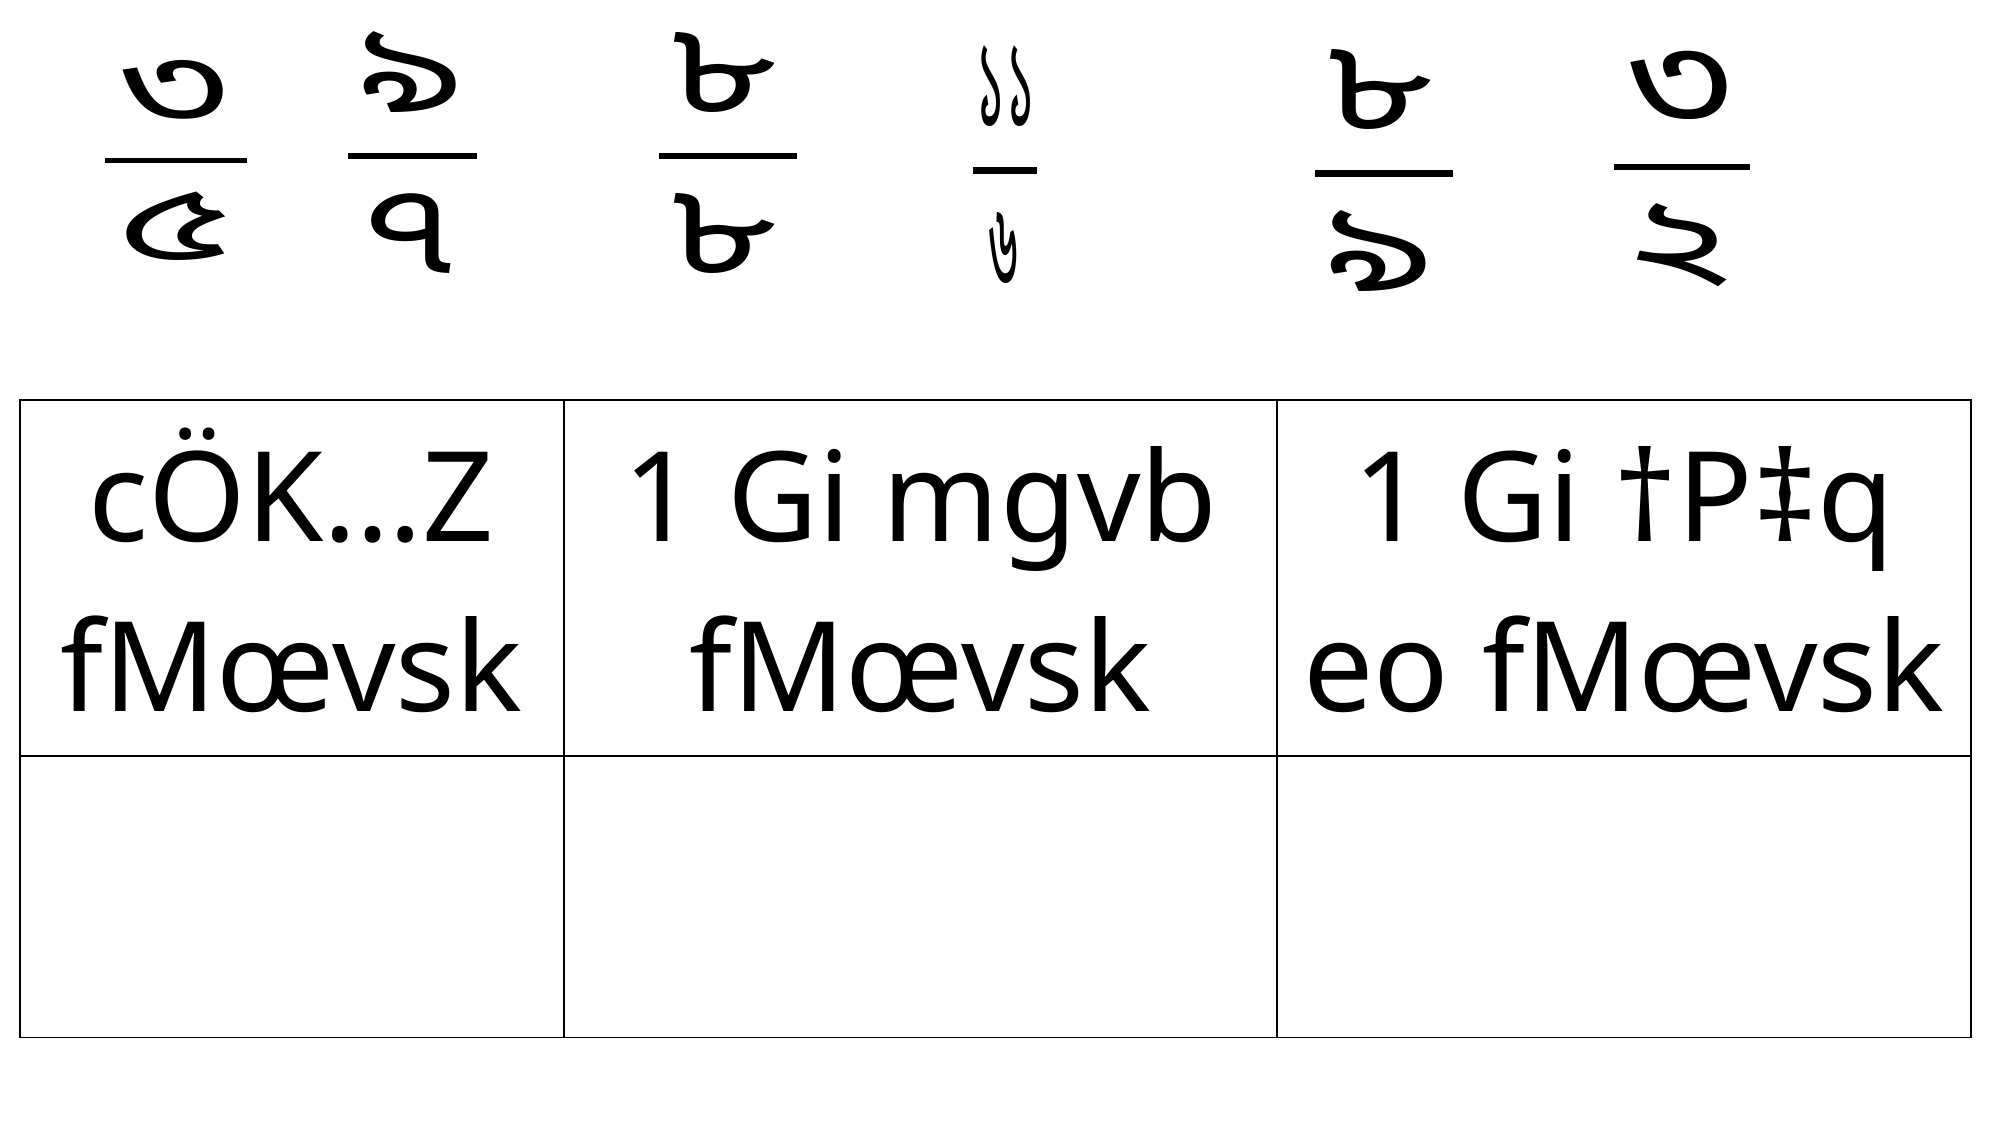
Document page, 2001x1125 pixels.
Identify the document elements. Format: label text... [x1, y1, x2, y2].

table_header cÖK…Z fMœvsk [21, 401, 563, 755]
table_header 1 Gi †P‡q eo fMœvsk [1278, 401, 1970, 755]
table_cell [565, 757, 1276, 1037]
table_cell [21, 757, 563, 1037]
table_cell [1278, 757, 1970, 1037]
table_header 1 Gi mgvb fMœvsk [565, 401, 1276, 755]
